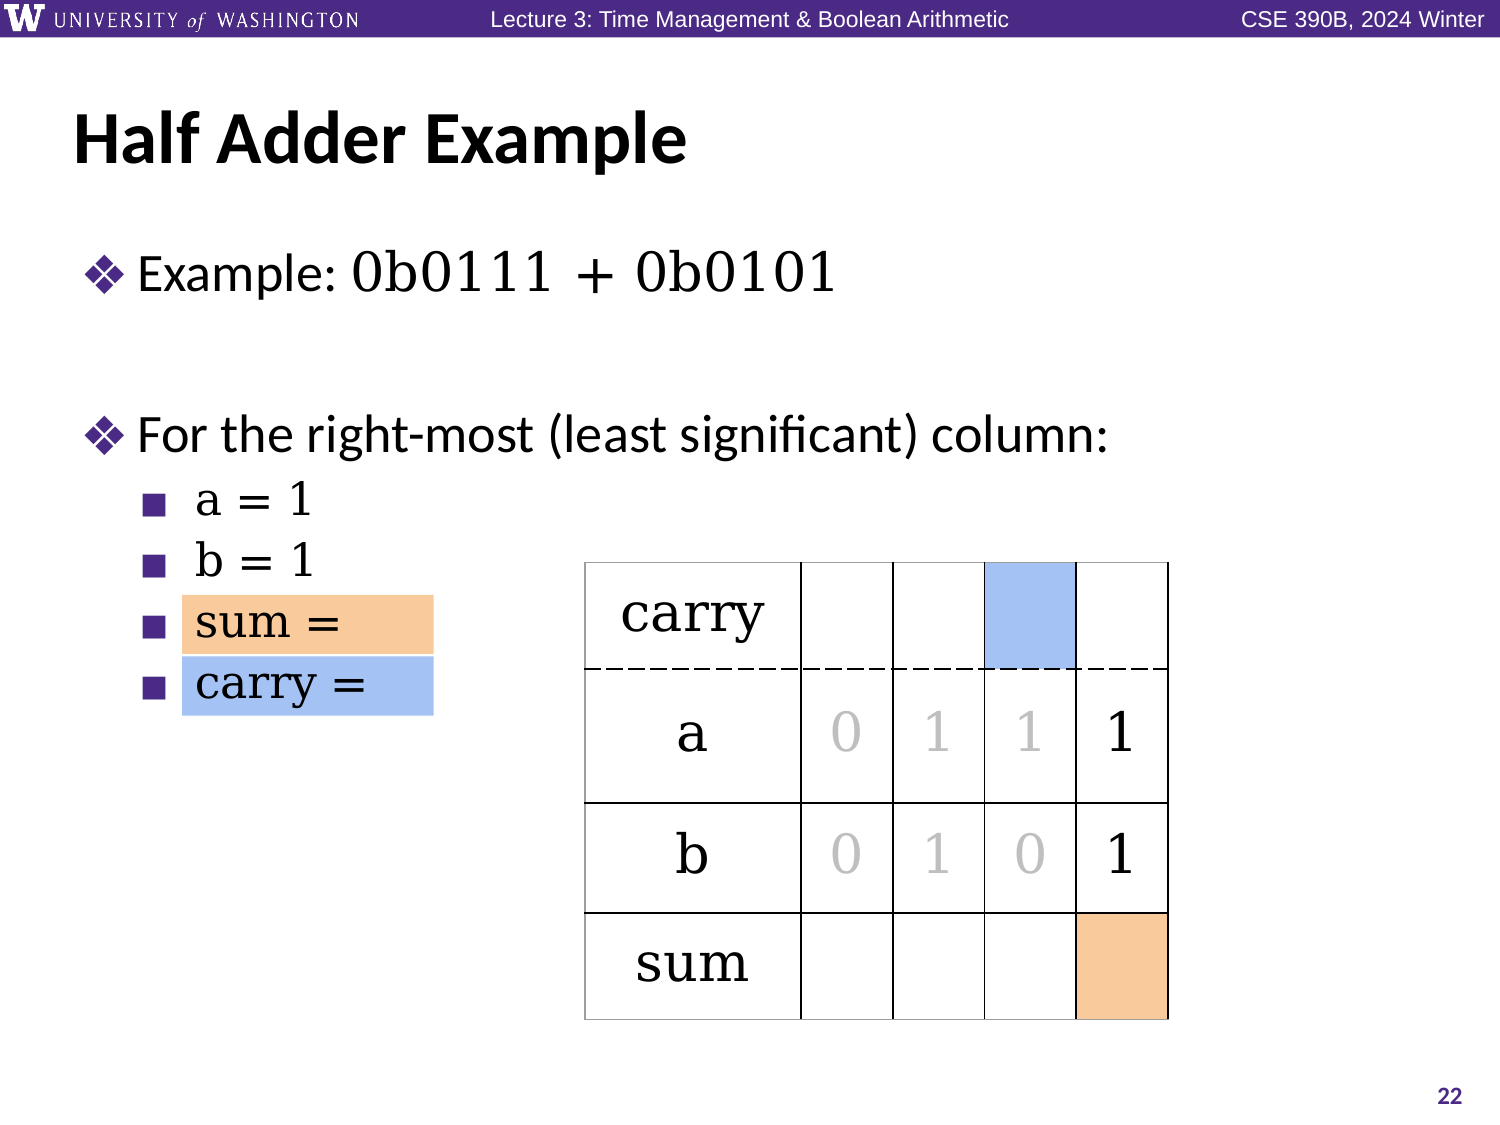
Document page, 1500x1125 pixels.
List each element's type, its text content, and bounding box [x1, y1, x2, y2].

table_cell 1 [894, 804, 984, 912]
table_cell 1 [985, 669, 1075, 802]
table_cell [985, 914, 1075, 1019]
text_box [182, 594, 434, 654]
table_cell 0 [985, 804, 1075, 912]
table_header [1077, 563, 1167, 669]
slide_number 22 [1400, 1065, 1500, 1125]
table_cell 1 [894, 669, 984, 802]
table_cell sum [586, 914, 800, 1019]
table_header carry [586, 563, 800, 669]
title Half Adder Example [58, 71, 1438, 197]
table_cell a [586, 669, 800, 802]
table_header [802, 563, 892, 669]
table_cell [1077, 914, 1167, 1019]
table_cell 1 [1077, 804, 1167, 912]
table_header [985, 563, 1075, 669]
picture [4, 4, 358, 32]
table_header [894, 563, 984, 669]
text_box [182, 656, 434, 716]
table_cell [894, 914, 984, 1019]
table_cell 1 [1077, 669, 1167, 802]
table_cell b [586, 804, 800, 912]
list Example: 0b0111 + 0b0101 For the right-most (least significant) column: a = 1 b = 1 sum = carry = [65, 223, 1438, 532]
table_cell 0 [802, 804, 892, 912]
table_cell 0 [802, 669, 892, 802]
table_cell [802, 914, 892, 1019]
